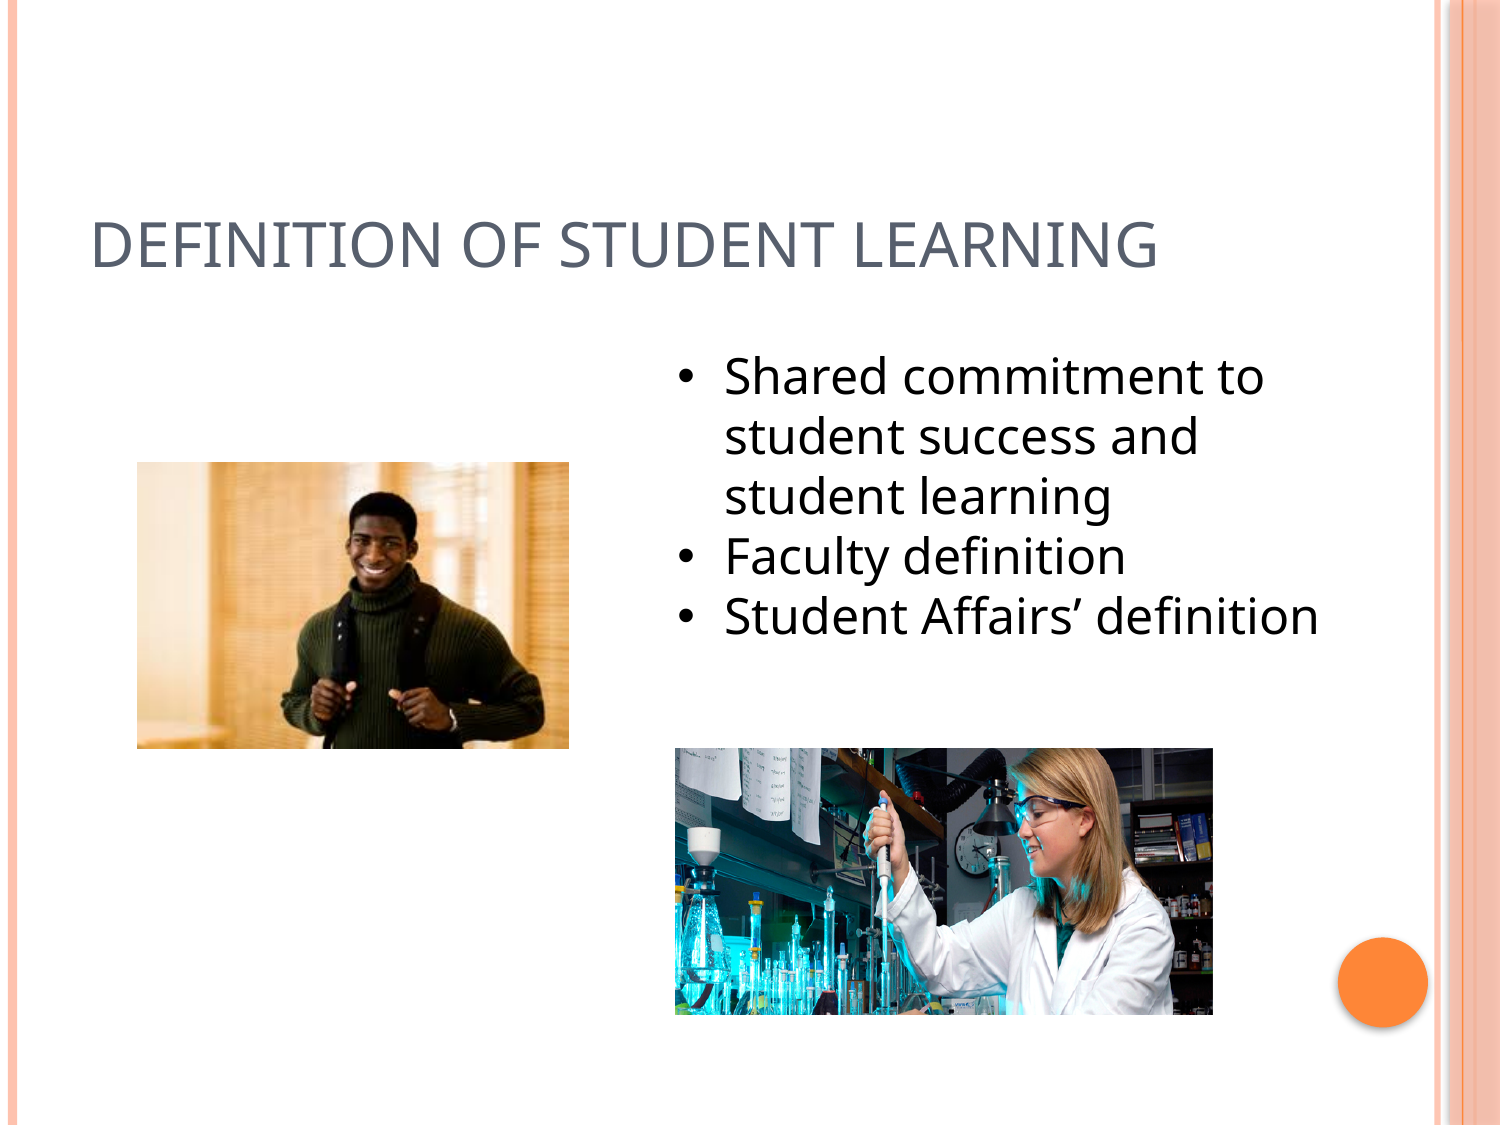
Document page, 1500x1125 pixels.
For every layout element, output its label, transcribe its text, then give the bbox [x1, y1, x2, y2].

picture [136, 461, 570, 749]
picture [674, 747, 1213, 1016]
text_box Shared commitment to student success and student learning Faculty definition Student Affairs’ definition [662, 337, 1388, 698]
title Definition of Student Learning [75, 45, 1425, 288]
